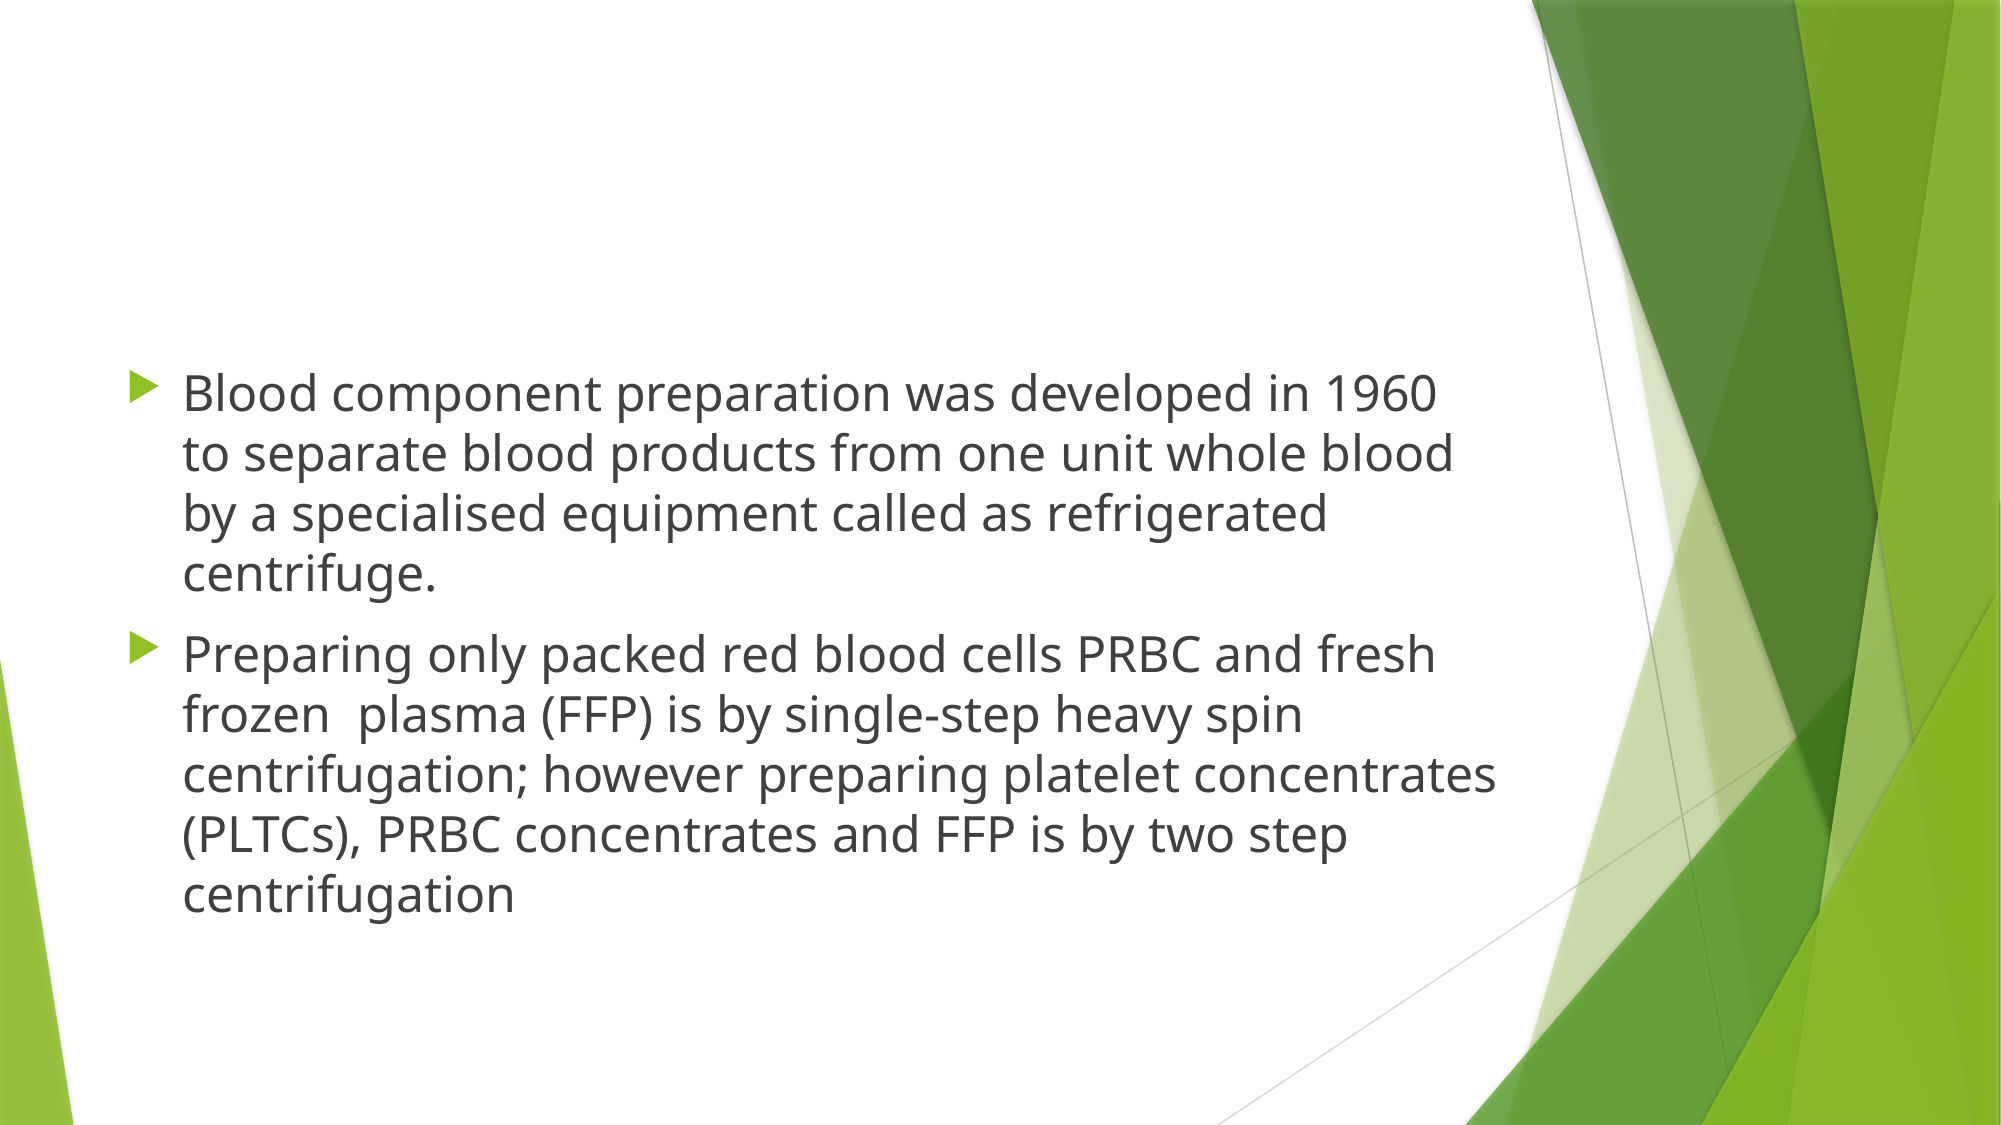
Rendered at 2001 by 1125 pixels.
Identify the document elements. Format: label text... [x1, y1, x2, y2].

list Blood component preparation was developed in 1960 to separate blood products from one unit whole blood by a specialised equipment called as refrigerated centrifuge. Preparing only packed red blood cells PRBC and fresh frozen plasma (FFP) is by single-step heavy spin centrifugation; however preparing platelet concentrates (PLTCs), PRBC concentrates and FFP is by two step centrifugation [111, 354, 1522, 992]
